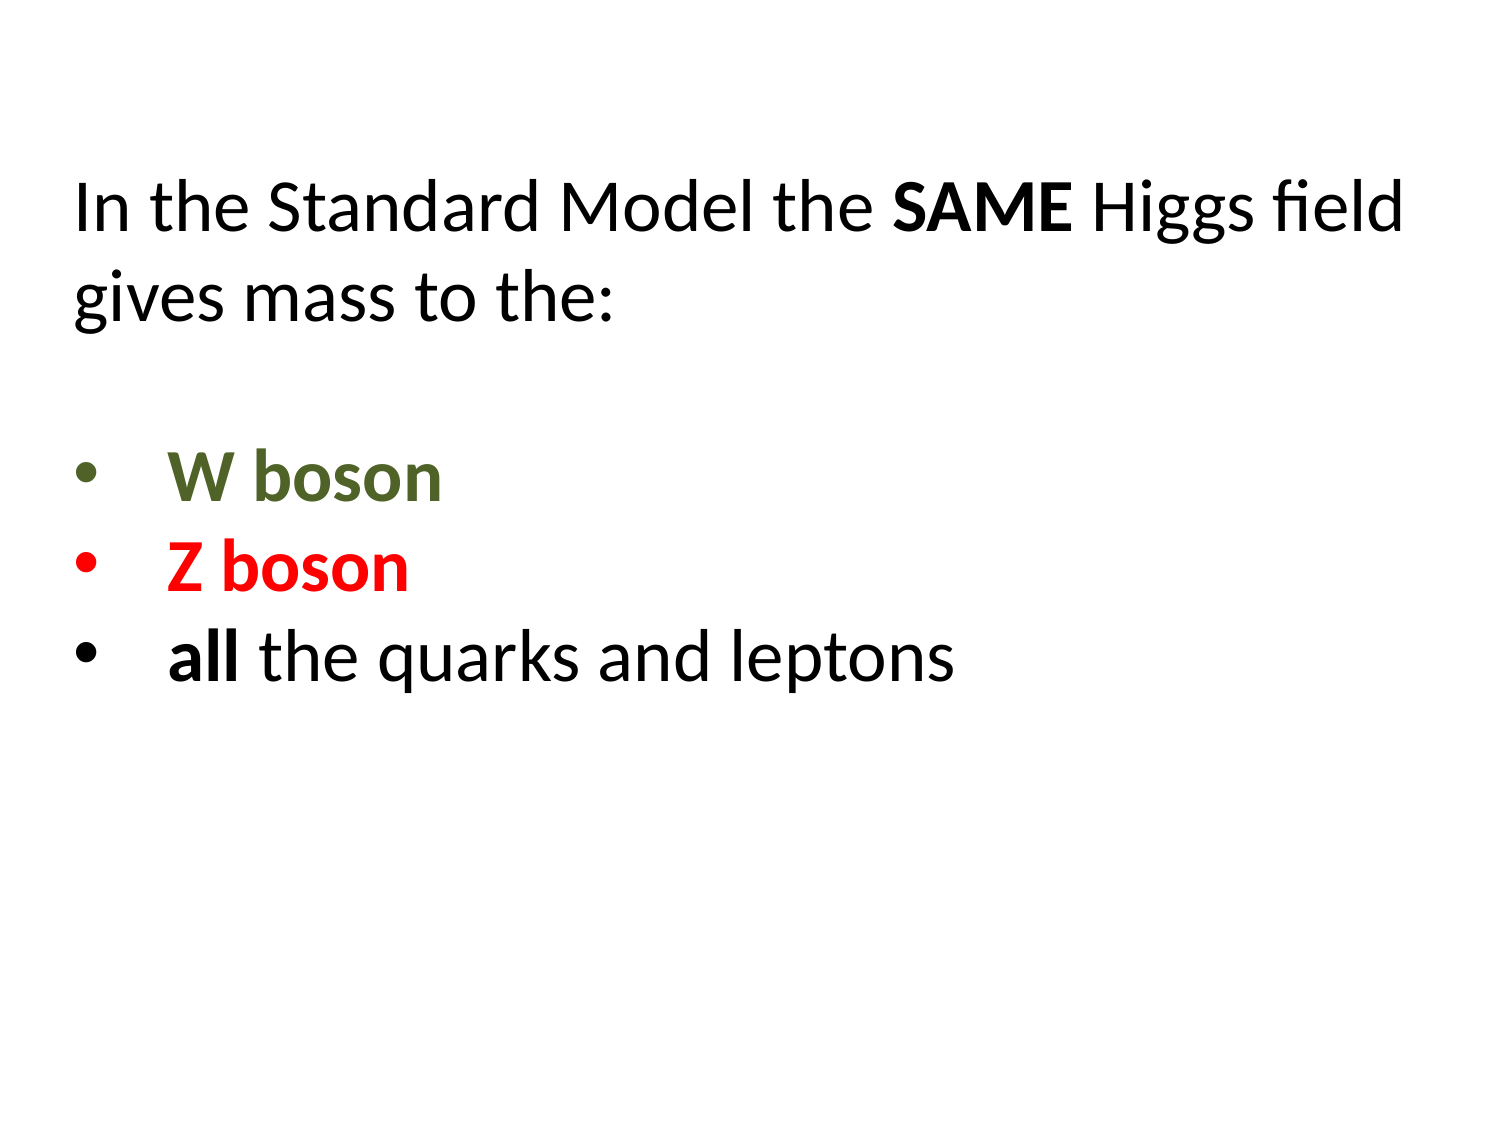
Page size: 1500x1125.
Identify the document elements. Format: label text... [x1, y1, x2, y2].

text_box In the Standard Model the SAME Higgs field gives mass to the: W boson Z boson all the quarks and leptons [58, 148, 1422, 704]
